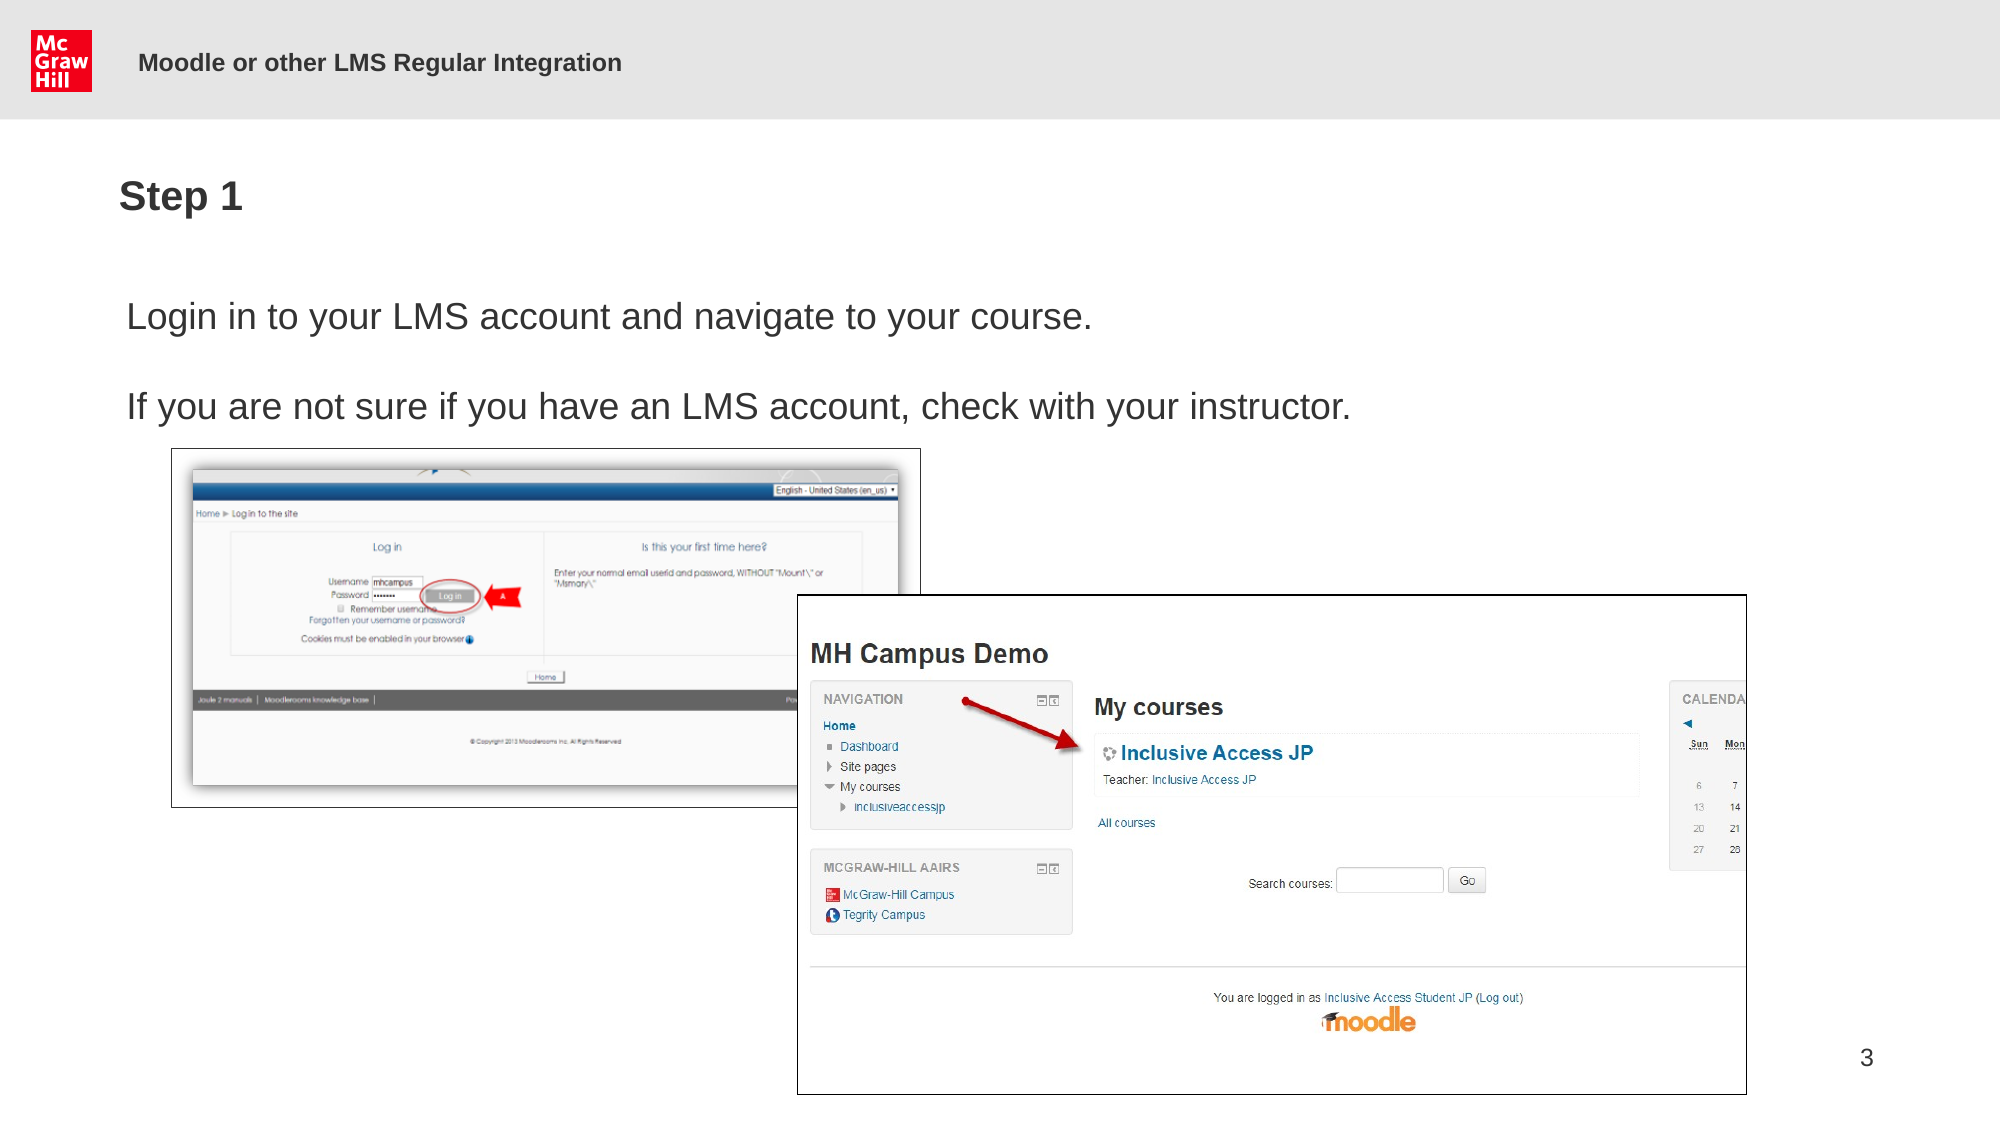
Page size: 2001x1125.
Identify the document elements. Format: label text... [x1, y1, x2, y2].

title Step 1 [103, 167, 1868, 228]
picture [171, 448, 1746, 1094]
list Login in to your LMS account and navigate to your course. If you are not sure if you have an LMS account, check with your instructor. [111, 284, 1868, 1003]
footer Moodle or other LMS Regular Integration [123, 31, 799, 92]
